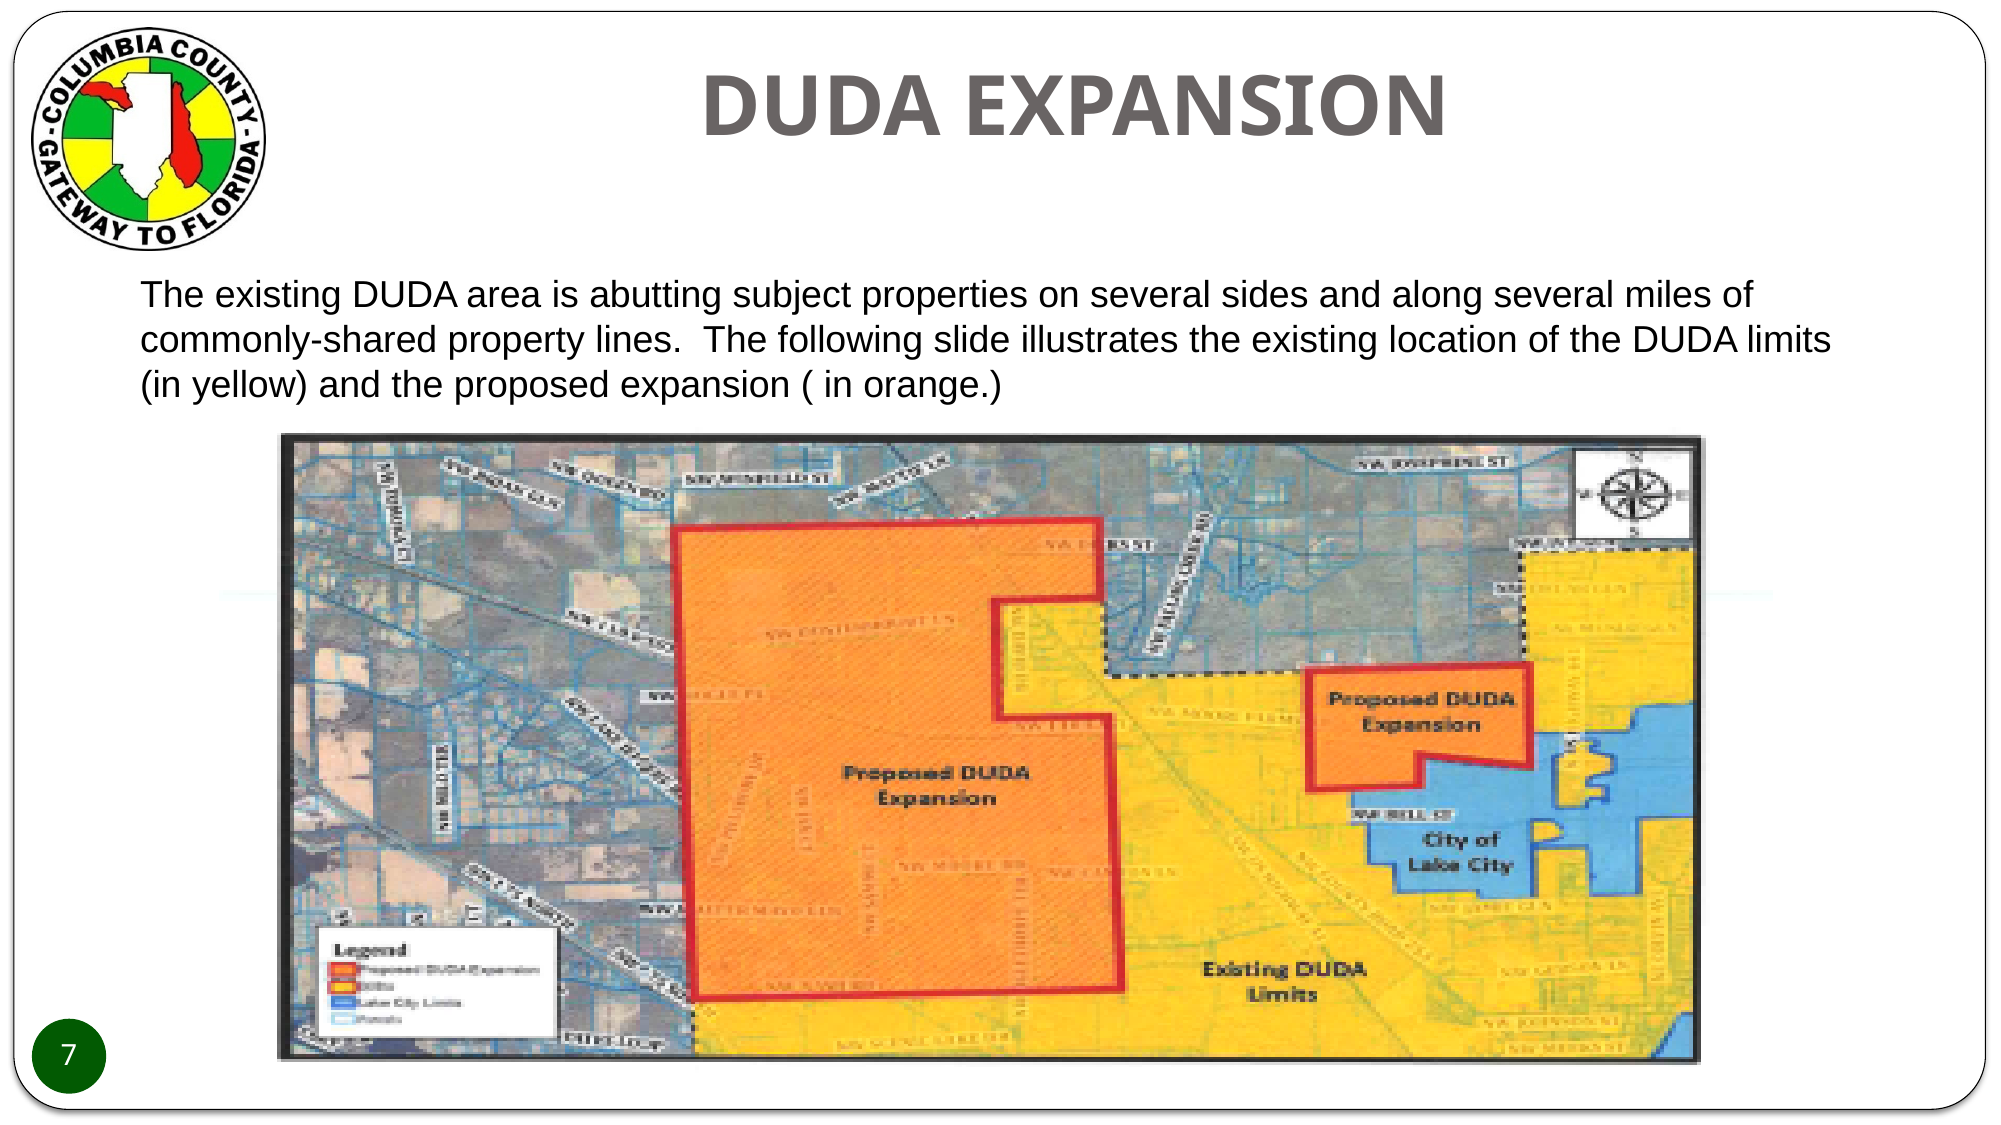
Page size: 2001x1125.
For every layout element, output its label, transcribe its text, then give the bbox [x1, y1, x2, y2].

picture [31, 27, 266, 251]
picture [219, 407, 1773, 1094]
slide_number 7 [31, 1018, 107, 1094]
title DUDA EXPANSION [399, 45, 1750, 233]
list The existing DUDA area is abutting subject properties on several sides and along several miles of commonly-shared property lines. The following slide illustrates the existing location of the DUDA limits (in yellow) and the proposed expansion ( in orange.) [125, 262, 1875, 988]
